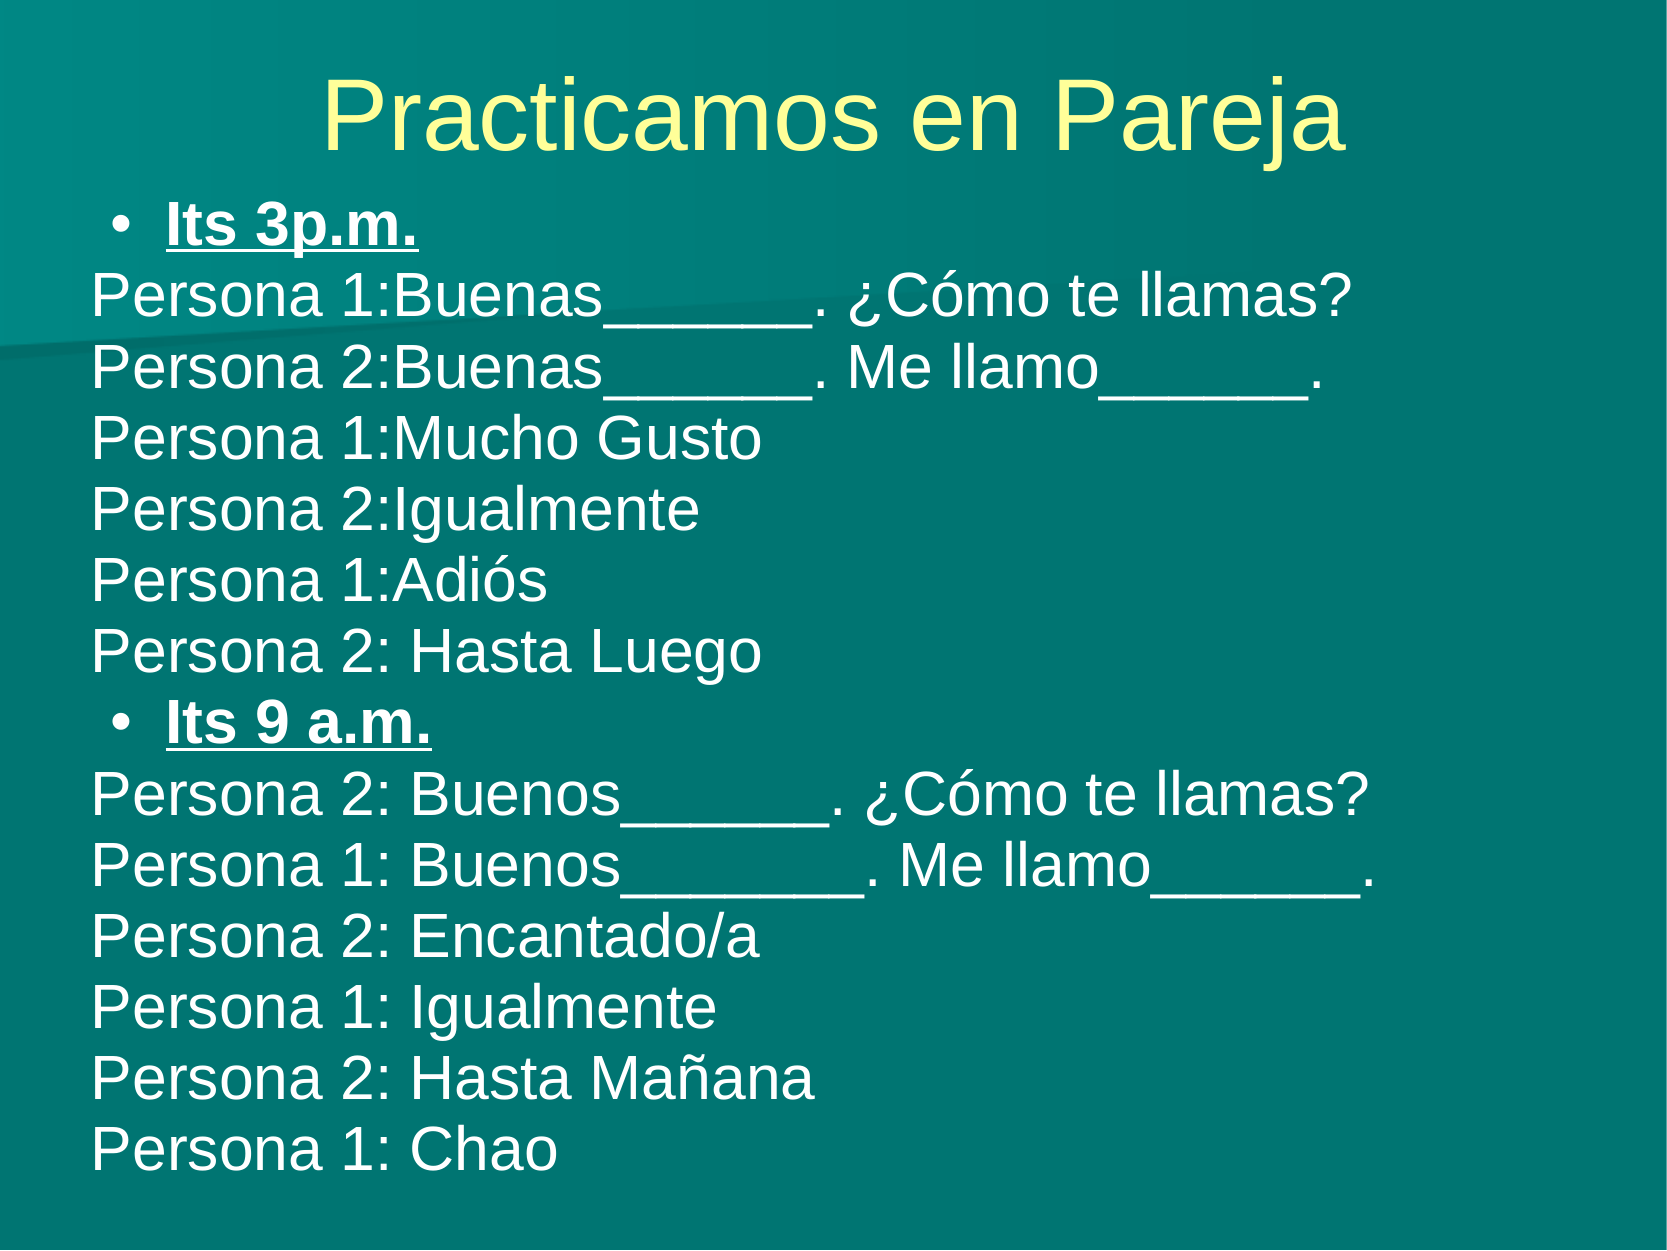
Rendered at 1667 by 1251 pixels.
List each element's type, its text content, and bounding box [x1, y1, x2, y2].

picture [0, 0, 1667, 1250]
subtitle Its 3p.m. Persona 1:Buenas______. ¿Cómo te llamas? Persona 2:Buenas______. Me llamo______. Persona 1:Mucho Gusto Persona 2:Igualmente Persona 1:Adiós Persona 2: Hasta Luego Its 9 a.m. Persona 2: Buenos______. ¿Cómo te llamas? Persona 1: Buenos_______. Me llamo______. Persona 2: Encantado/a Persona 1: Igualmente Persona 2: Hasta Mañana Persona 1: Chao [90, 188, 1618, 1214]
title Practicamos en Pareja [90, 0, 1577, 188]
